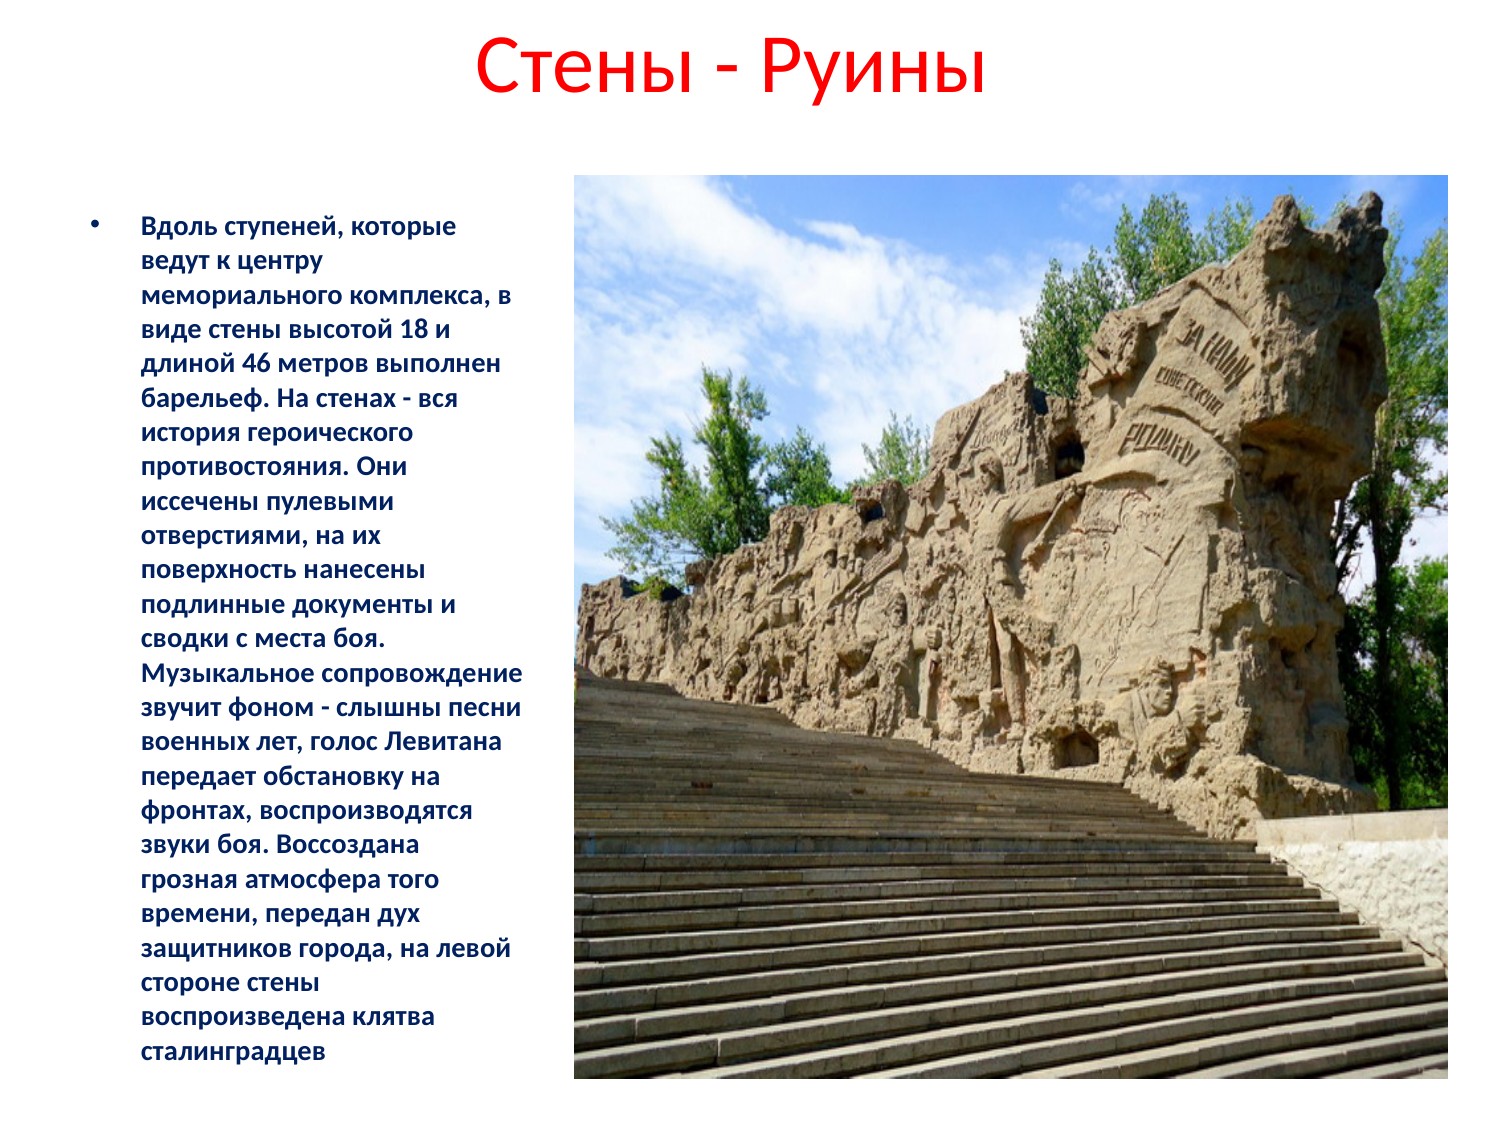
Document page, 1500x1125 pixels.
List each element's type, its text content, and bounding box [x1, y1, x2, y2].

title Стены - Руины [0, 0, 1465, 118]
list Вдоль ступеней, которые ведут к центру мемориального комплекса, в виде стены высотой 18 и длиной 46 метров выполнен барельеф. На стенах - вся история героического противостояния. Они иссечены пулевыми отверстиями, на их поверхность нанесены подлинные документы и сводки с места боя. Музыкальное сопровождение звучит фоном - слышны песни военных лет, голос Левитана передает обстановку на фронтах, воспроизводятся звуки боя. Воссоздана грозная атмосфера того времени, передан дух защитников города, на левой стороне стены воспроизведена клятва сталинградцев [75, 199, 539, 1125]
picture [573, 175, 1448, 1079]
